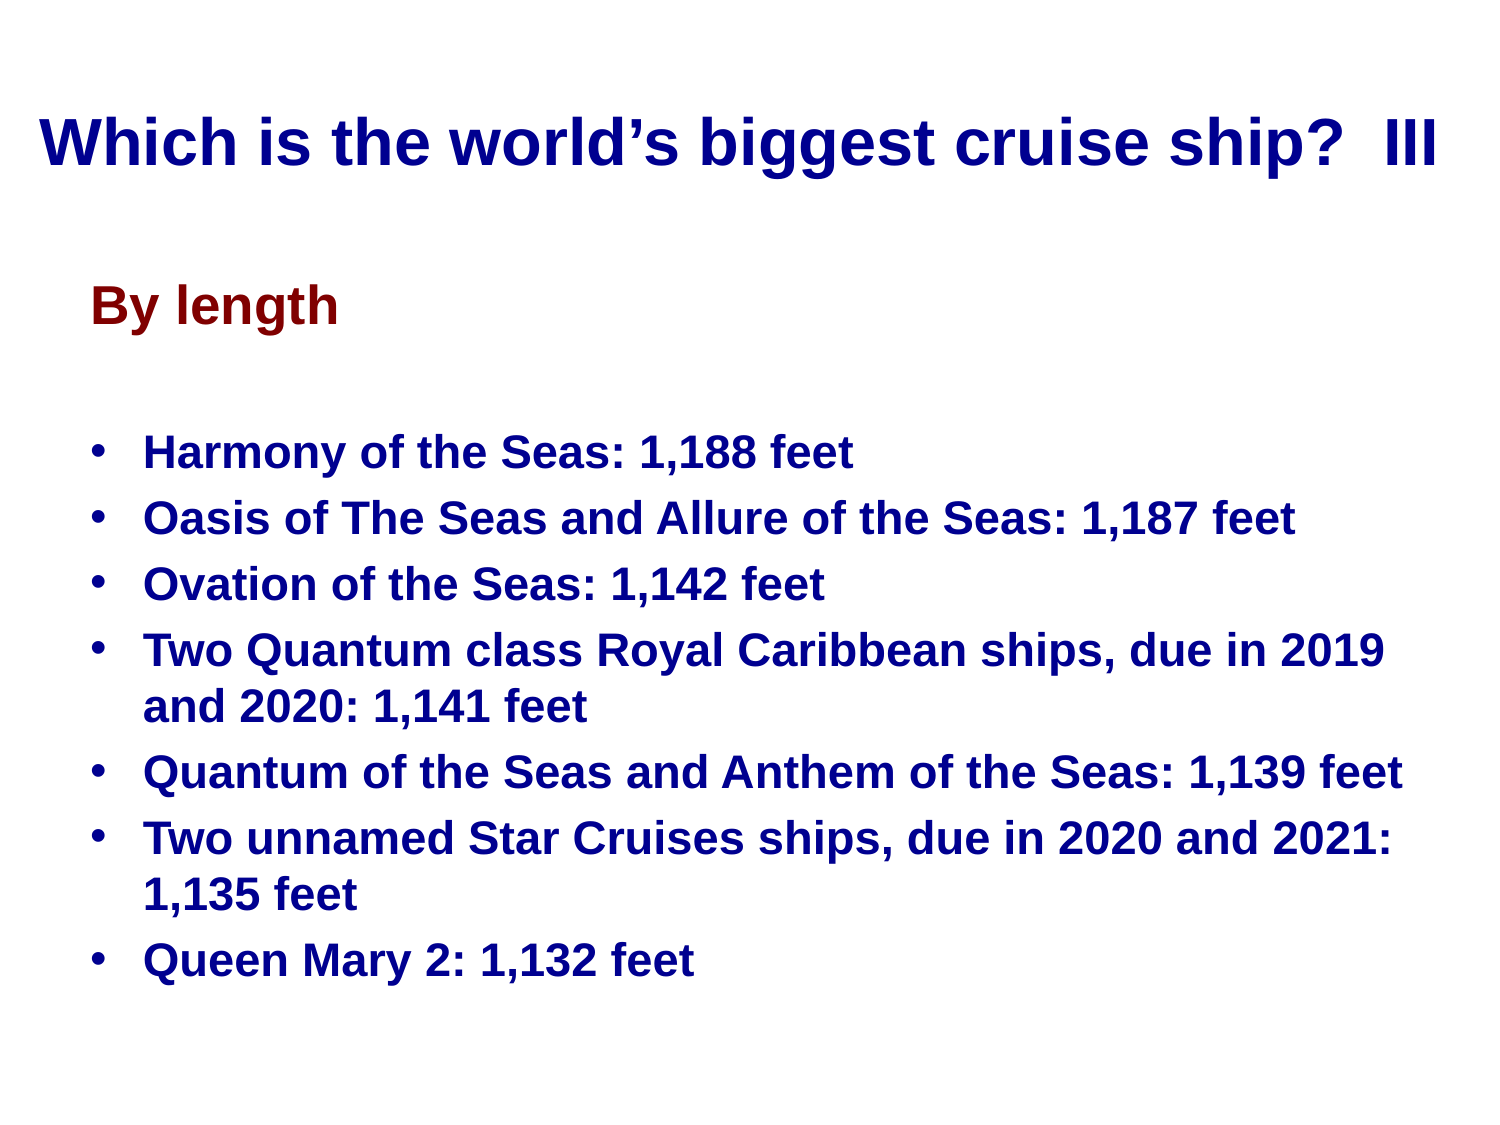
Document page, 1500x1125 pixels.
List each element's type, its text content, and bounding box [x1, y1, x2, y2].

list By length Harmony of the Seas: 1,188 feet Oasis of The Seas and Allure of the Seas: 1,187 feet Ovation of the Seas: 1,142 feet Two Quantum class Royal Caribbean ships, due in 2019 and 2020: 1,141 feet Quantum of the Seas and Anthem of the Seas: 1,139 feet Two unnamed Star Cruises ships, due in 2020 and 2021: 1,135 feet Queen Mary 2: 1,132 feet [75, 262, 1425, 1005]
title Which is the world’s biggest cruise ship? III [22, 45, 1476, 233]
